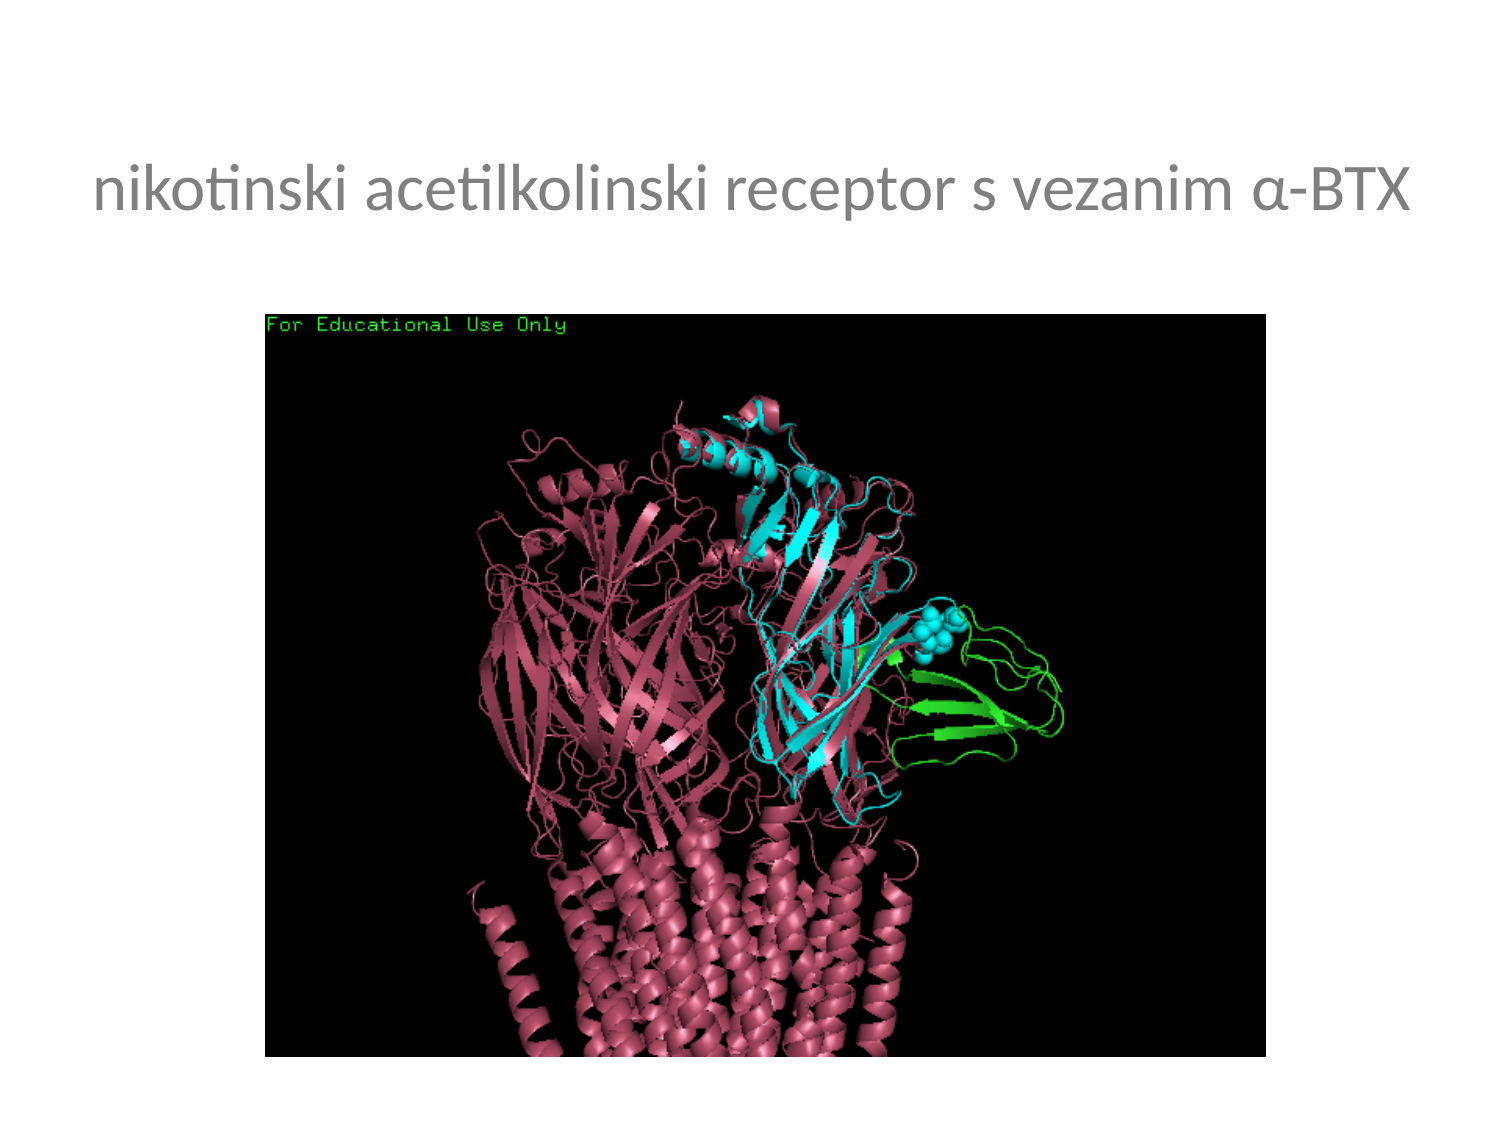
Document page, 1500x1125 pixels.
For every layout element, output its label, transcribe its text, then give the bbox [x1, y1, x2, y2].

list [265, 314, 1266, 1057]
title nikotinski acetilkolinski receptor s vezanim α-BTX [76, 90, 1427, 278]
